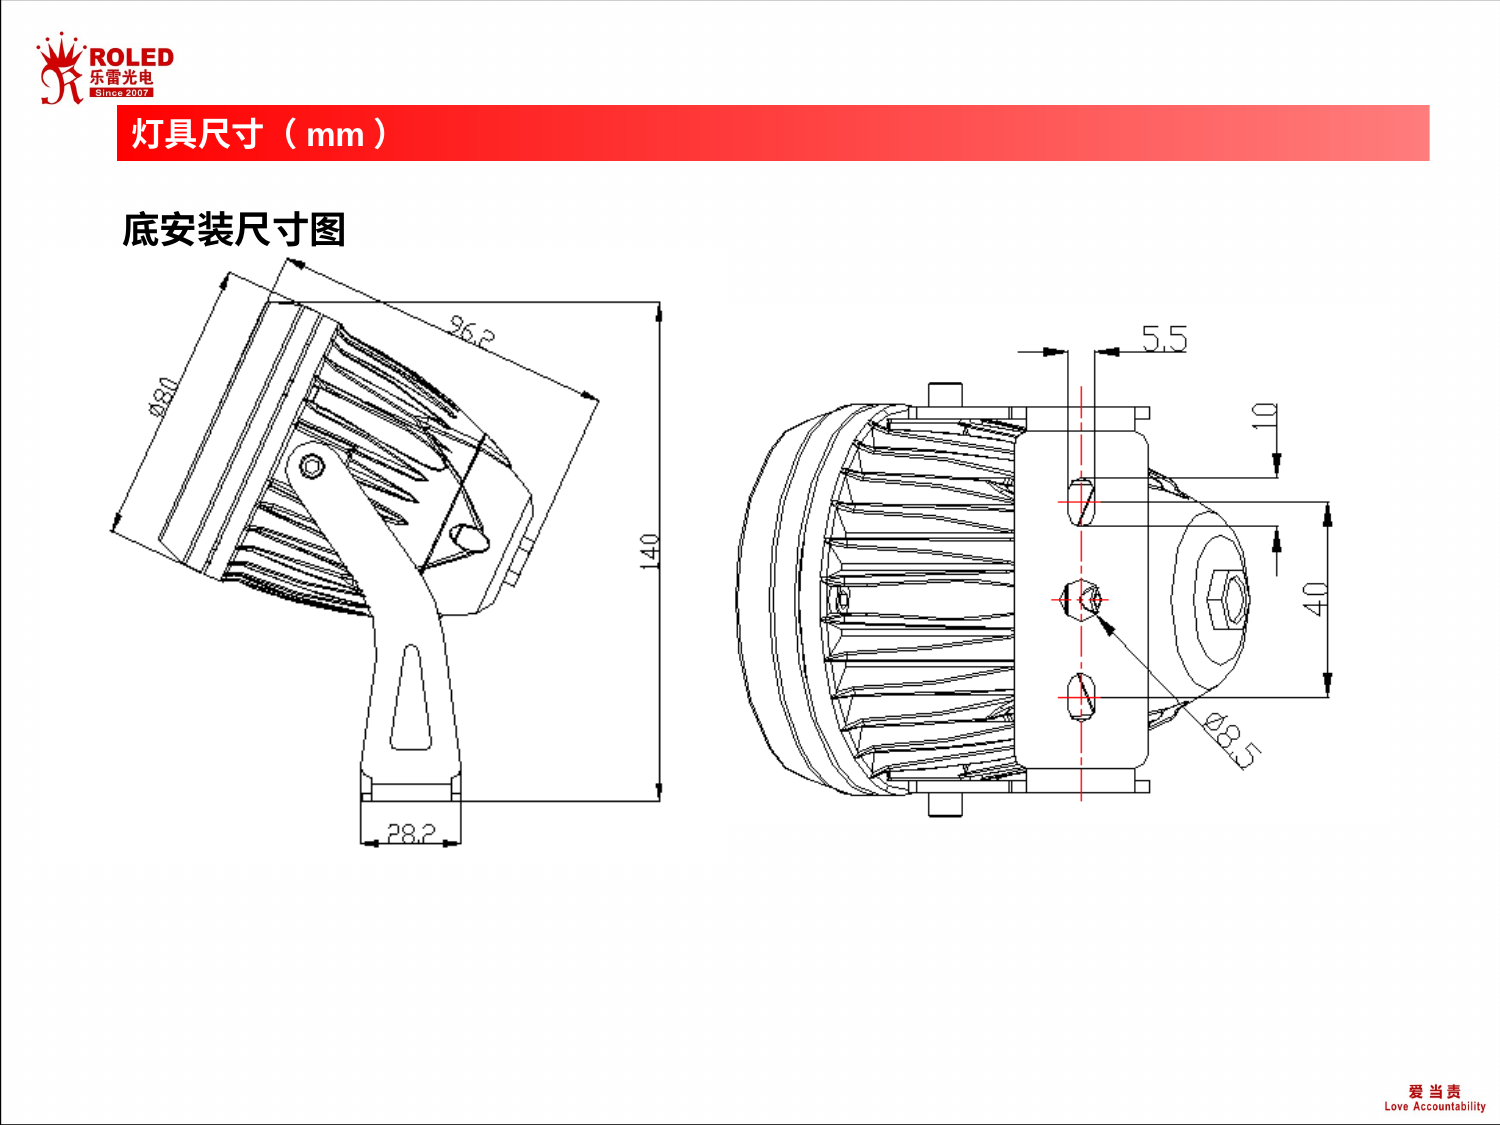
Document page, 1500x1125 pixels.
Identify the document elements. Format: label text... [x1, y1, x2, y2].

picture [0, 0, 1500, 1125]
text_box 灯具尺寸（mm） [117, 105, 1430, 161]
text_box 底安装尺寸图 [107, 199, 363, 248]
